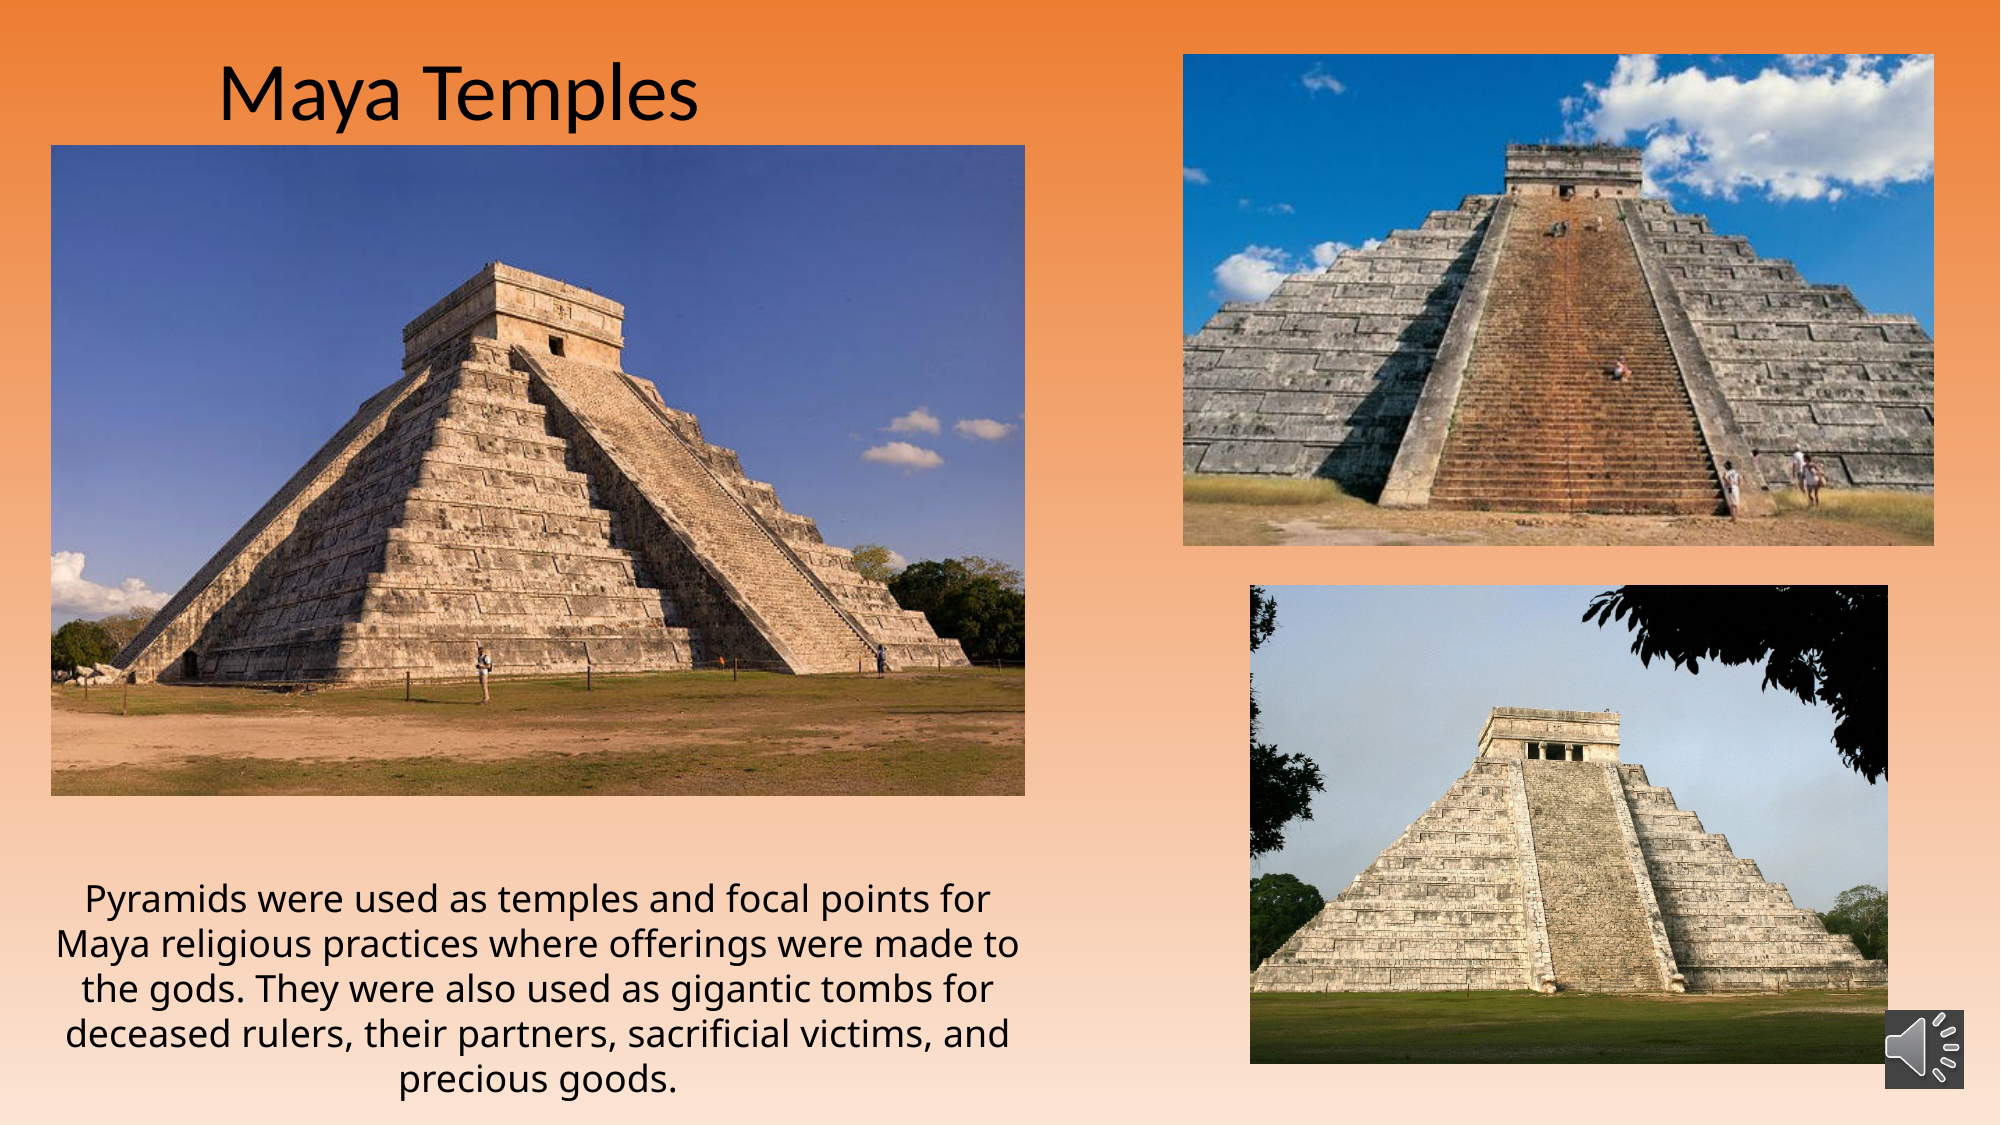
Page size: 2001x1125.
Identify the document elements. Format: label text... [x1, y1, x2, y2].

text_box Pyramids were used as temples and focal points for Maya religious practices where offerings were made to the gods. They were also used as gigantic tombs for deceased rulers, their partners, sacrificial victims, and precious goods. [38, 867, 1039, 1107]
picture [1250, 585, 1965, 1090]
text_box Maya Temples [203, 29, 1051, 145]
picture [51, 145, 1025, 796]
picture [1183, 54, 1934, 546]
